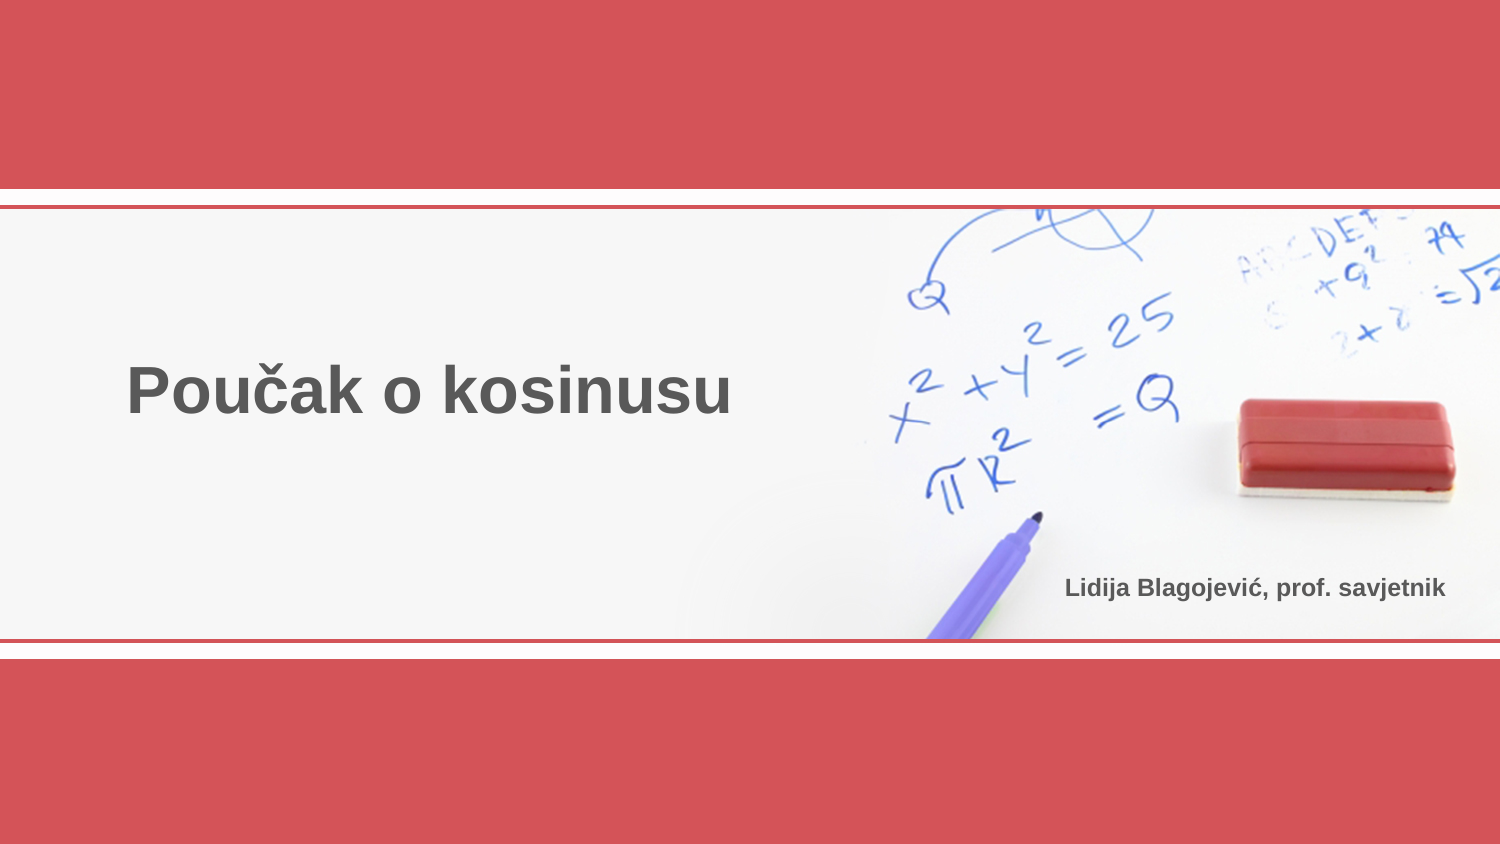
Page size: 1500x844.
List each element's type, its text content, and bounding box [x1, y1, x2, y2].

text_box Lidija Blagojević, prof. savjetnik [1045, 563, 1462, 609]
picture [0, 0, 1500, 844]
text_box Poučak o kosinusu [112, 339, 910, 434]
